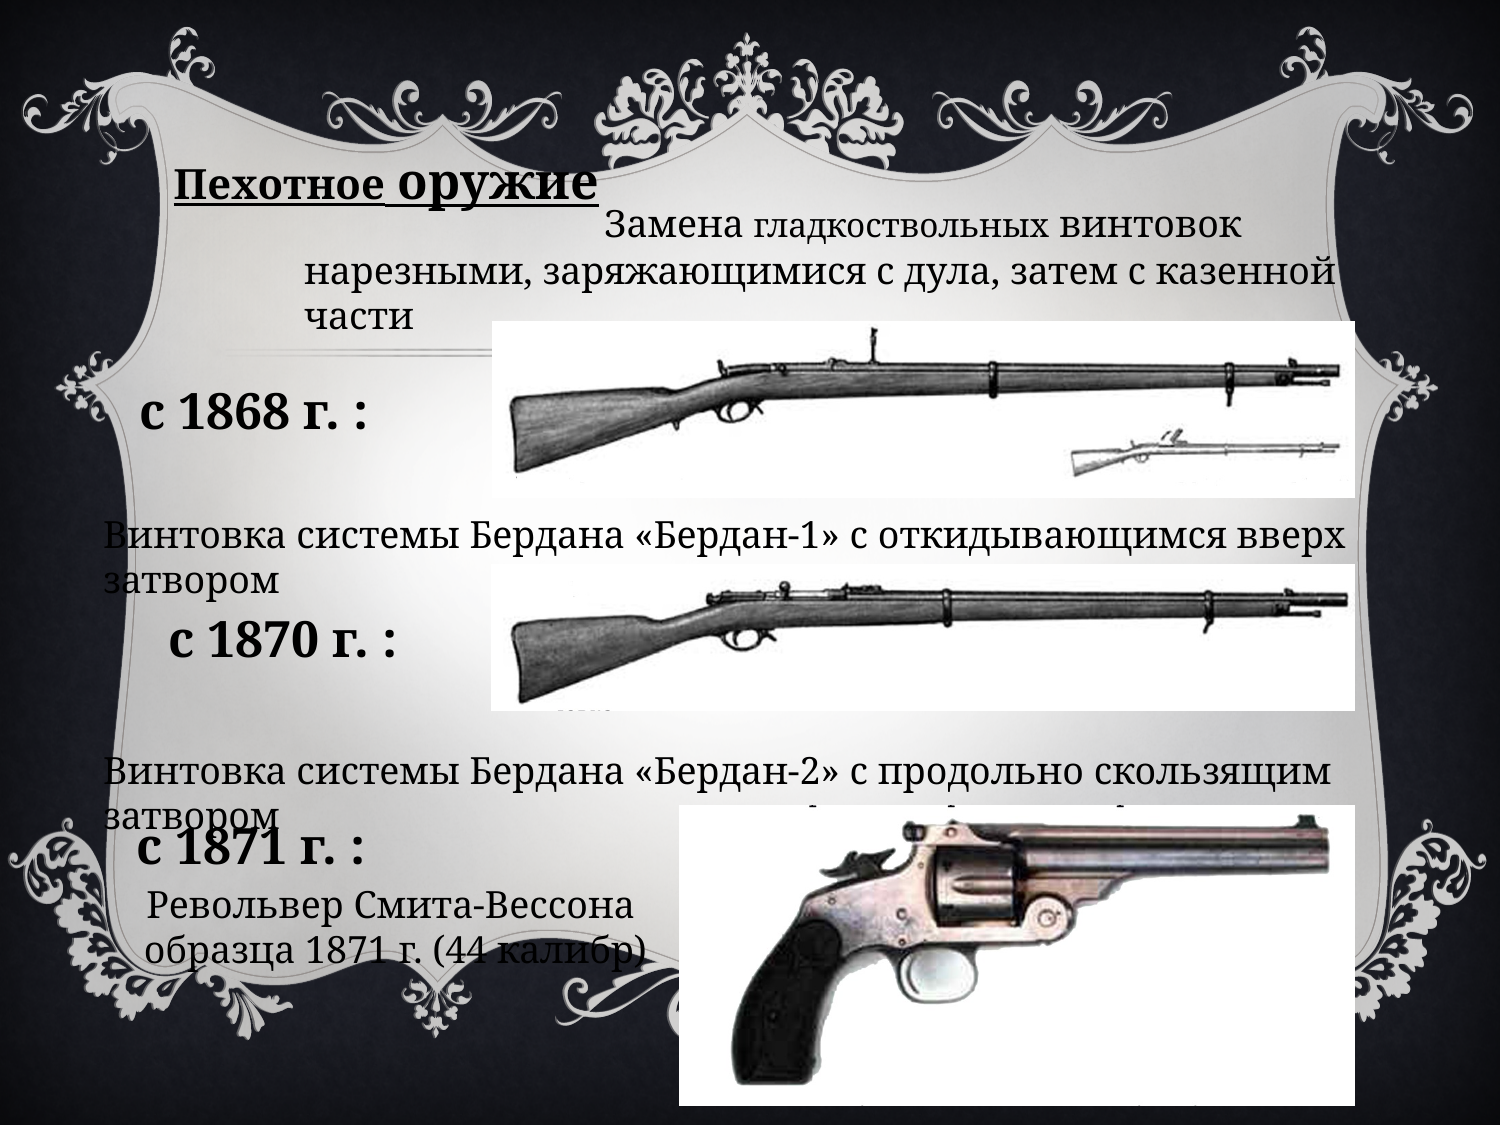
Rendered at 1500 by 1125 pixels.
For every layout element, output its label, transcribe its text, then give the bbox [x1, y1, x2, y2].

text_box Замена гладкоствольных винтовок нарезными, заряжающимися с дула, затем с казенной части [289, 179, 1471, 345]
text_box [64, 184, 289, 245]
text_box с 1871 г. : [121, 807, 394, 873]
picture [0, 321, 1500, 1125]
text_box Пехотное оружие [158, 142, 679, 218]
text_box Винтовка системы Бердана «Бердан-1» с откидывающимся вверх затвором [88, 503, 1471, 609]
text_box Револьвер Смита-Вессона образца 1871 г. (44 калибр) [88, 873, 678, 979]
text_box Винтовка системы Бердана «Бердан-2» с продольно скользящим затвором [88, 739, 1471, 845]
picture [0, 0, 1500, 265]
text_box с 1870 г. : [153, 600, 426, 675]
text_box с 1868 г. : [124, 372, 396, 448]
